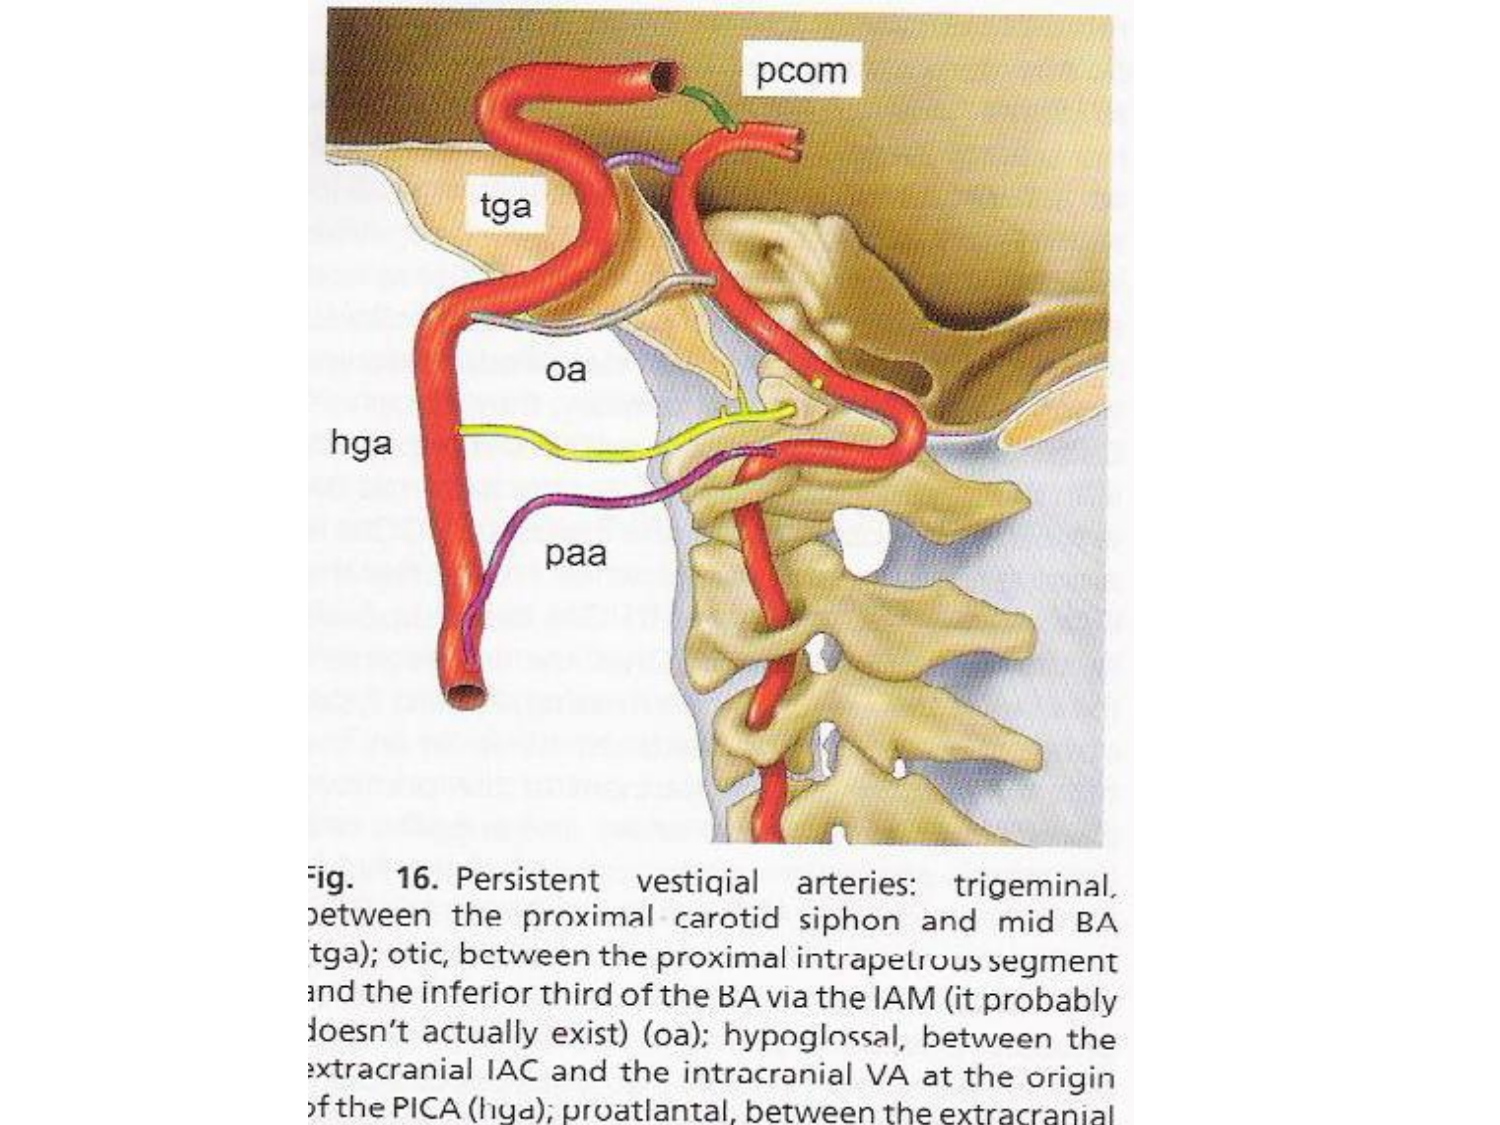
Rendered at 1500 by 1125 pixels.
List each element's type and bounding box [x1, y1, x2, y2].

list [0, 0, 1500, 1125]
